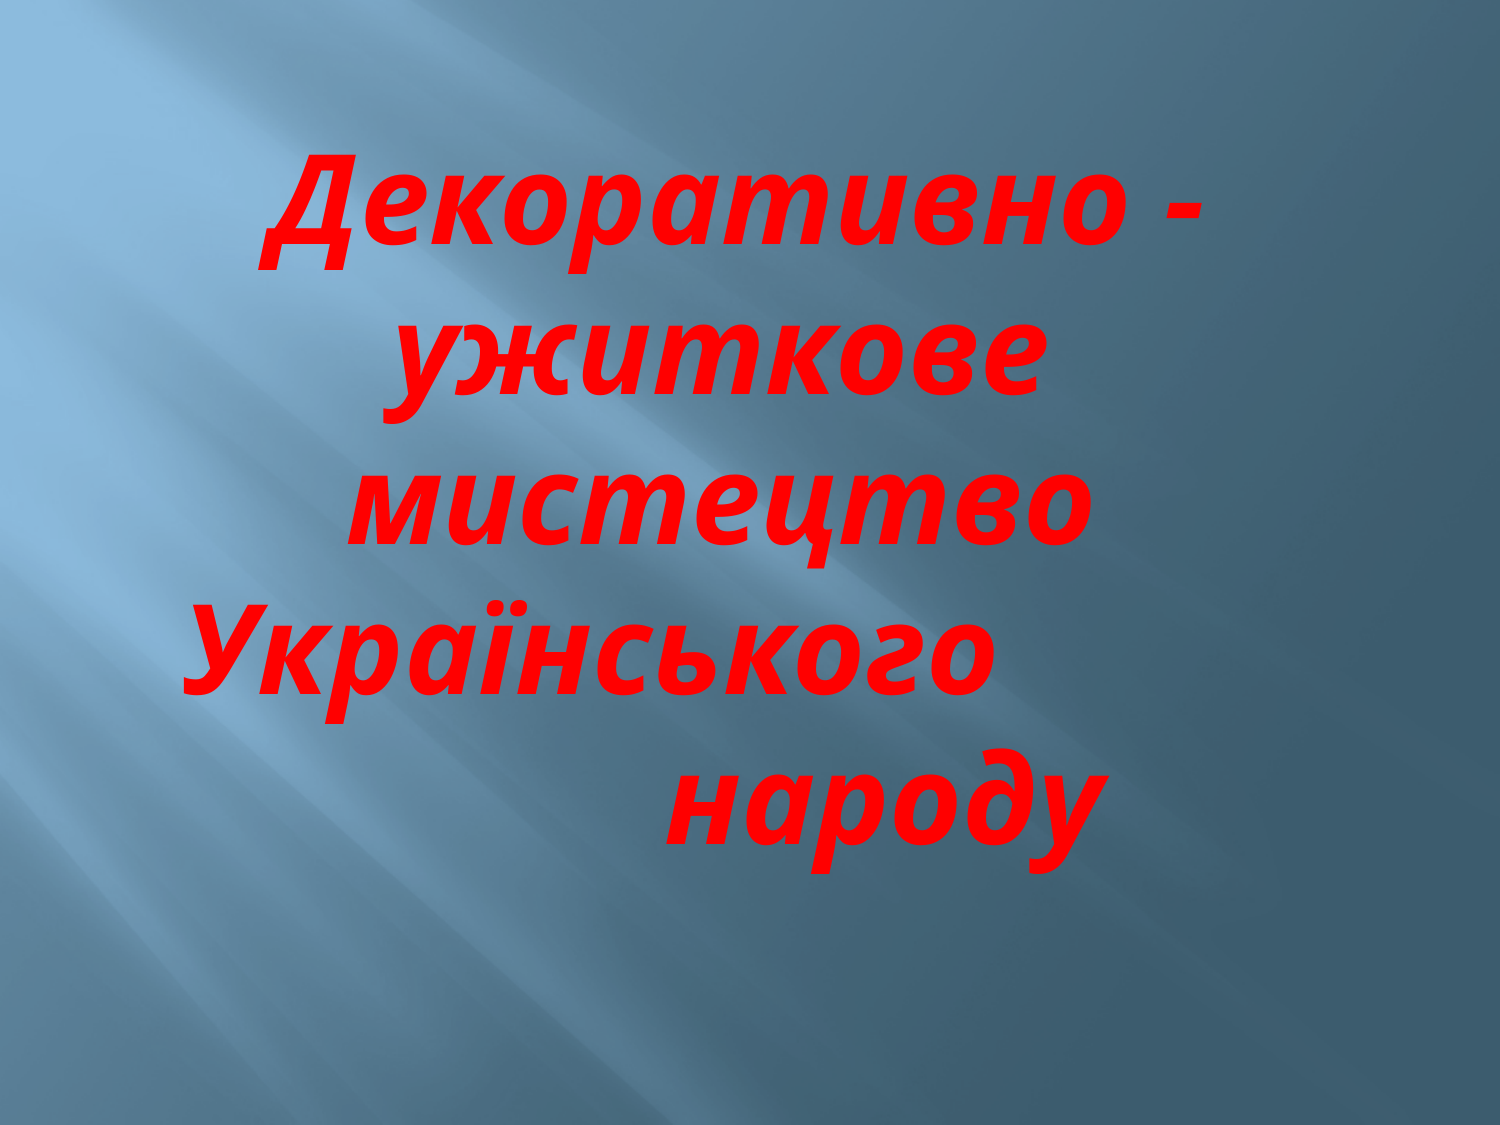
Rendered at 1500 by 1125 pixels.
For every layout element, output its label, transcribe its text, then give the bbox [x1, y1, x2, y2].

text_box Декоративно -ужиткове мистецтво Українського народу [162, 112, 1313, 878]
